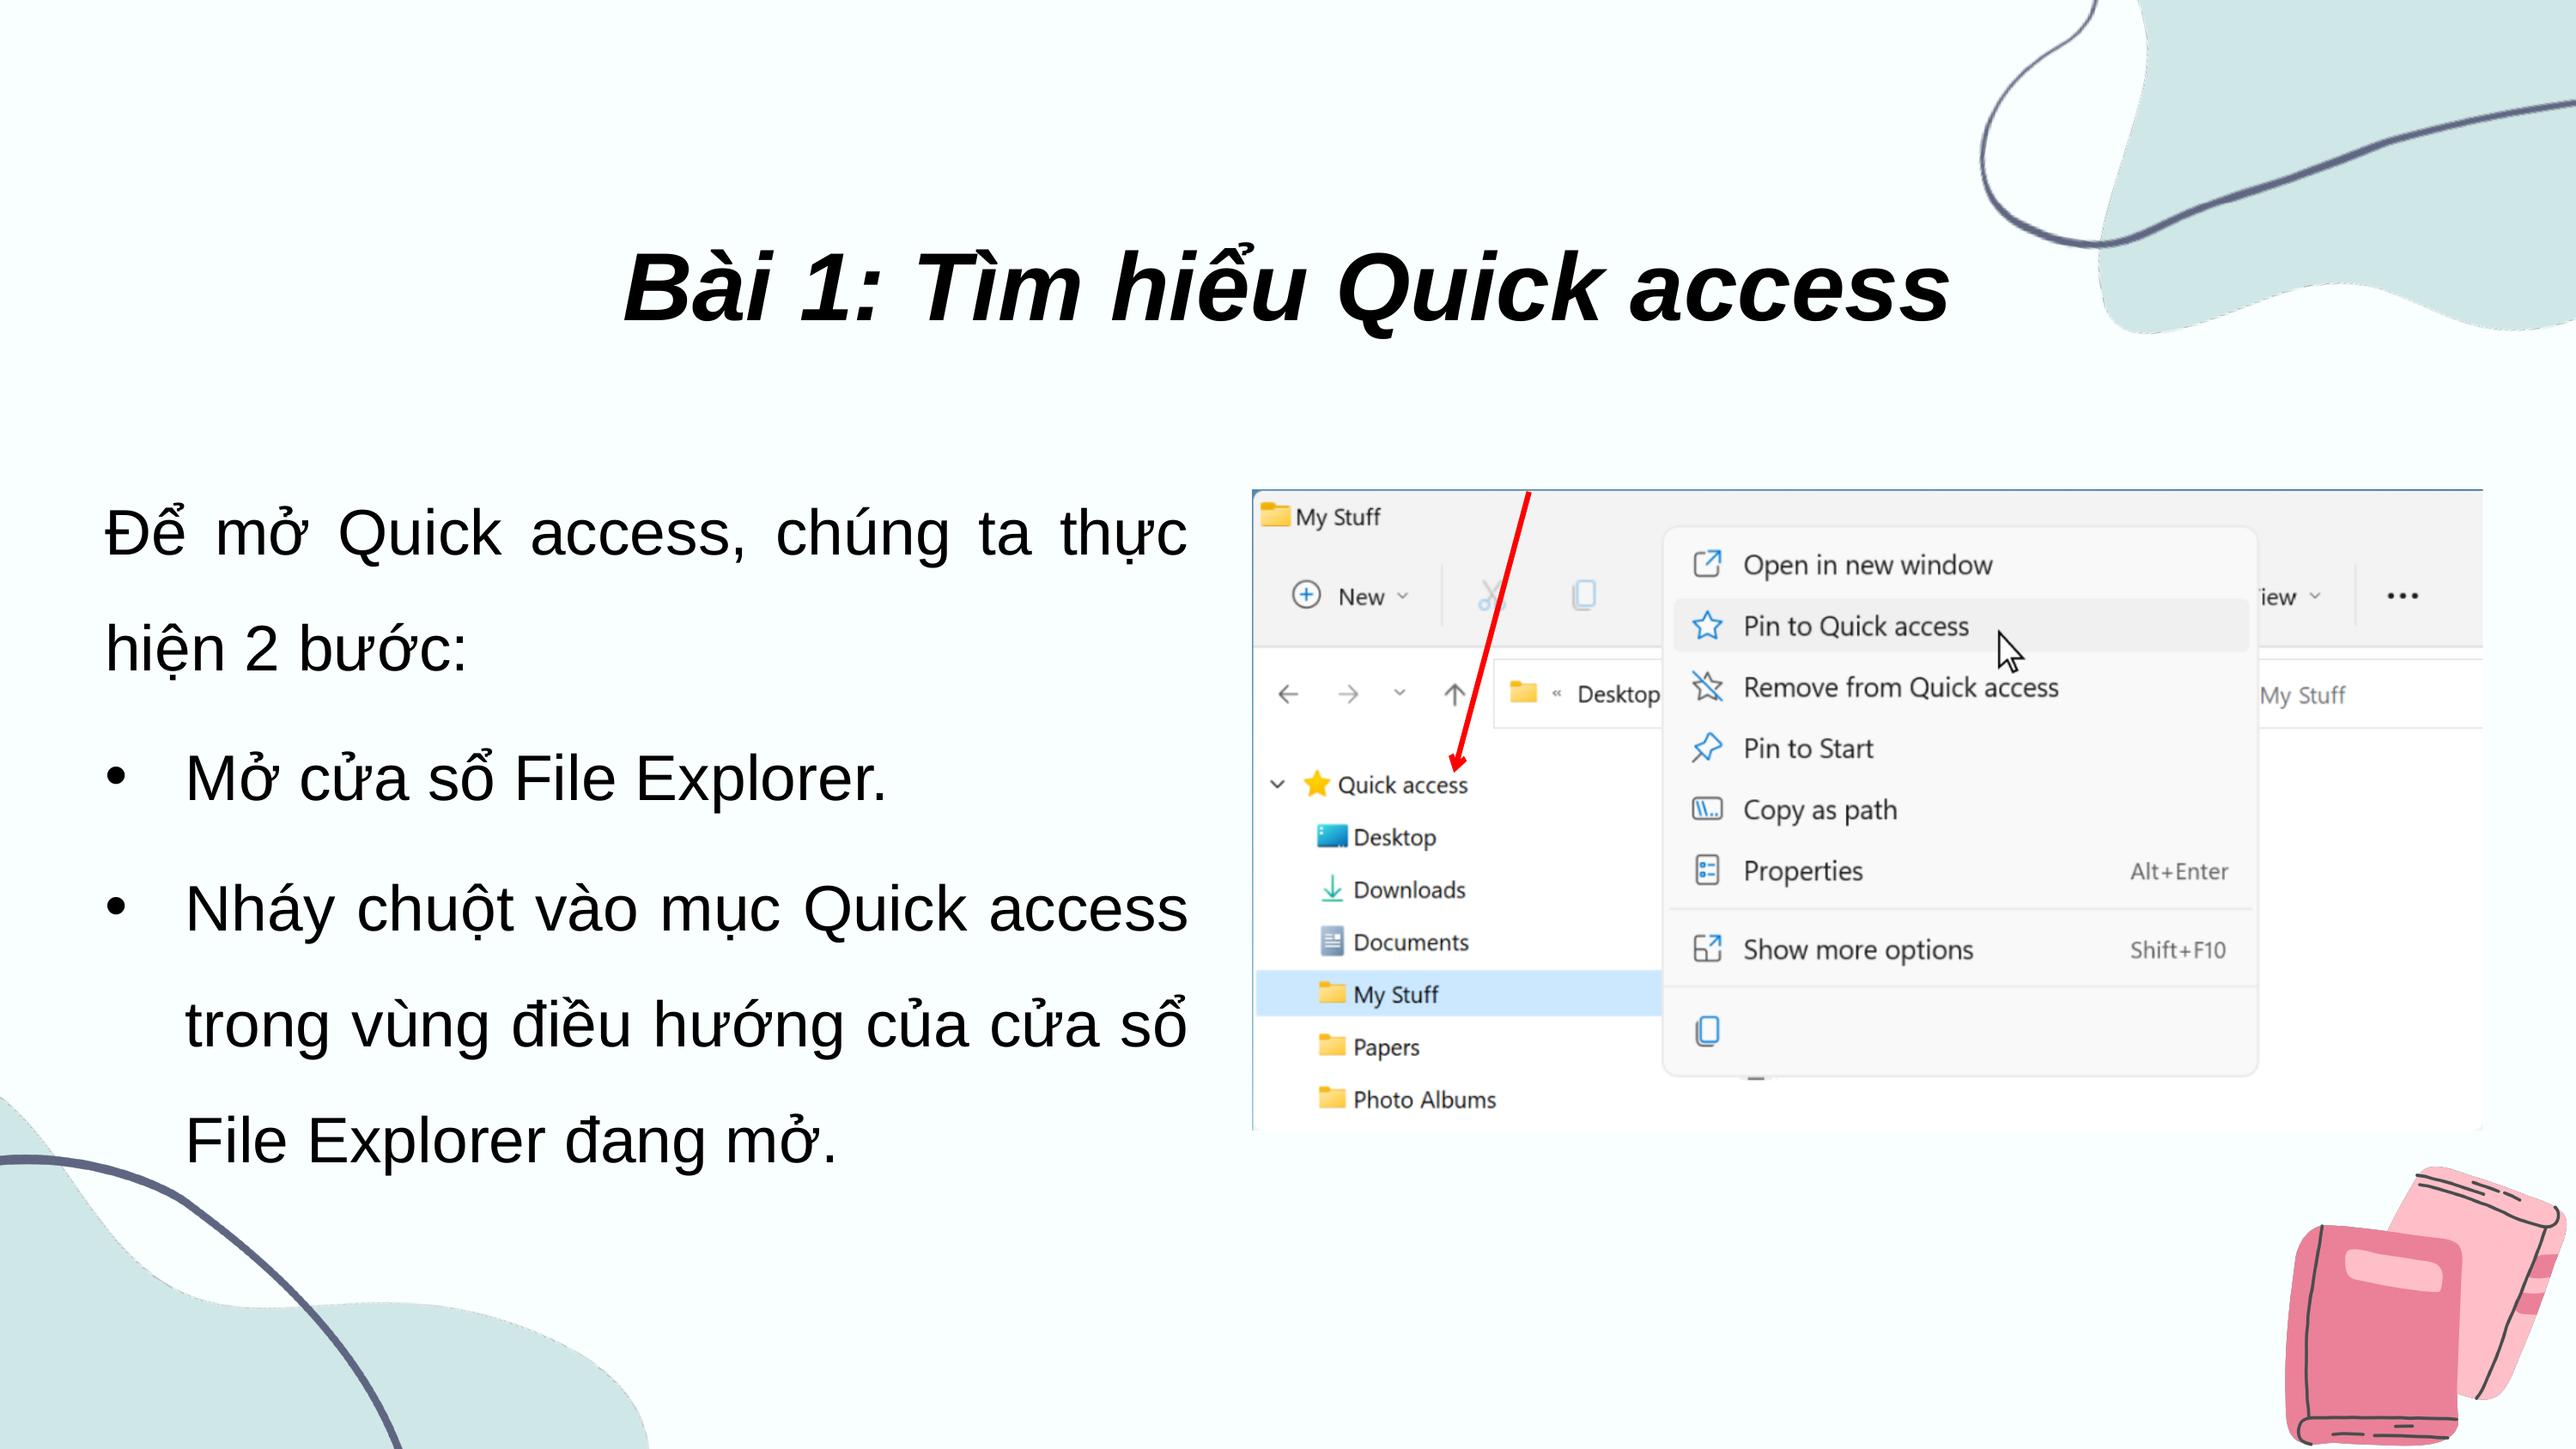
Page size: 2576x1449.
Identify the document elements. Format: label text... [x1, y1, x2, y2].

picture [0, 979, 699, 1449]
text_box Bài 1: Tìm hiểu Quick access [440, 217, 1977, 347]
text_box Để mở Quick access, chúng ta thực hiện 2 bước: Mở cửa sổ File Explorer. Nháy chuột vào mục Quick access trong vùng điều hướng của cửa sổ File Explorer đang mở. [92, 445, 1202, 1182]
picture [2245, 1132, 2575, 1449]
picture [1965, 0, 2576, 421]
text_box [1251, 489, 2483, 1131]
